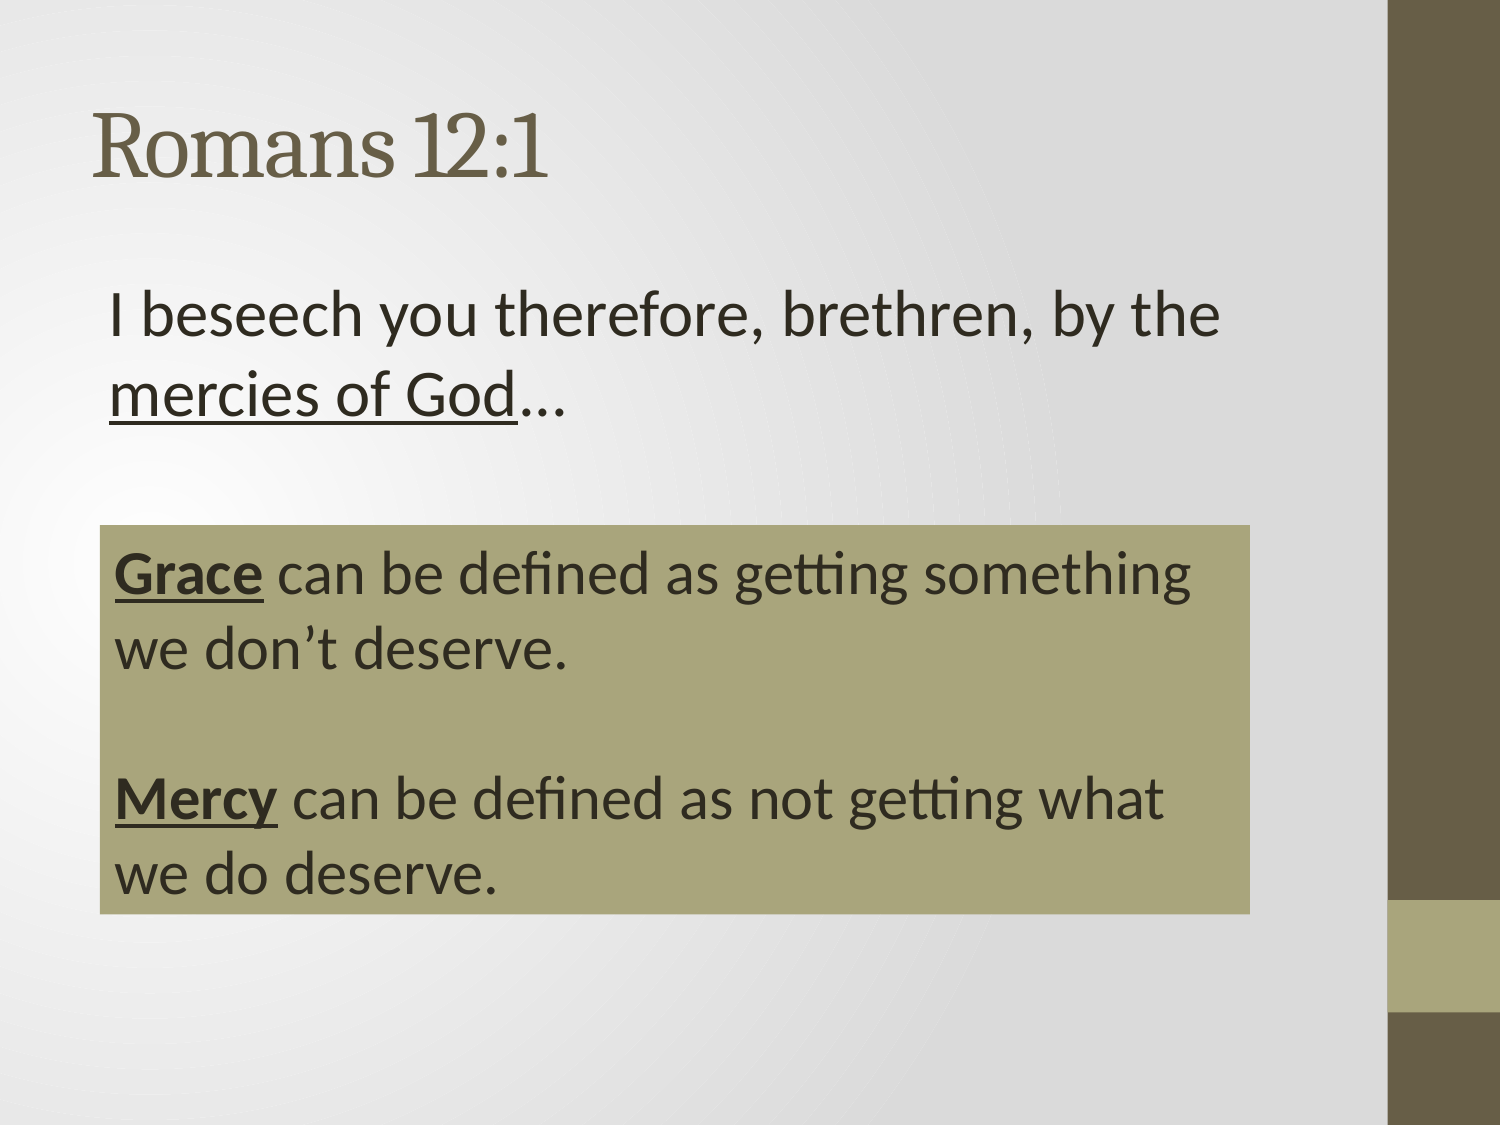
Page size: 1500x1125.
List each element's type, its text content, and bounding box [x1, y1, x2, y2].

text_box Grace can be defined as getting something we don’t deserve. Mercy can be defined as not getting what we do deserve. [99, 525, 1250, 915]
title Romans 12:1 [75, 45, 1325, 233]
list I beseech you therefore, brethren, by the mercies of God... [75, 262, 1325, 475]
